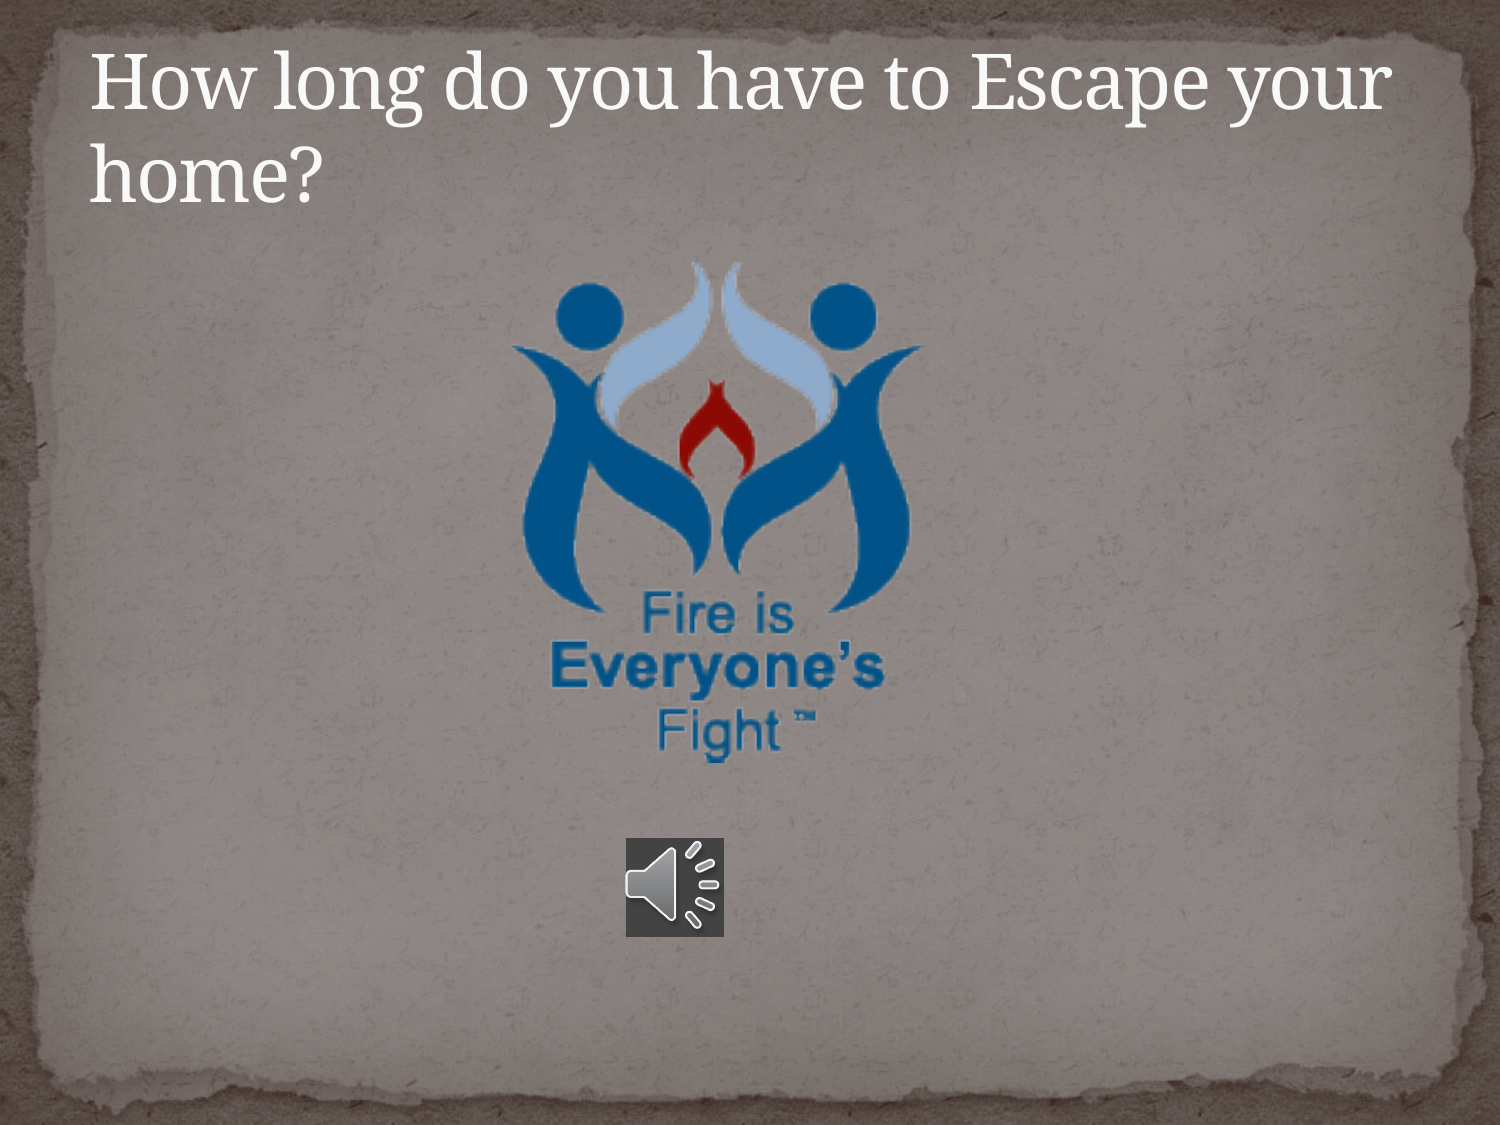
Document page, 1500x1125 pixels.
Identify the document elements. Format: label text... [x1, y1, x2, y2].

picture [511, 261, 926, 763]
title How long do you have to Escape your home? [74, 24, 1425, 225]
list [624, 836, 726, 938]
